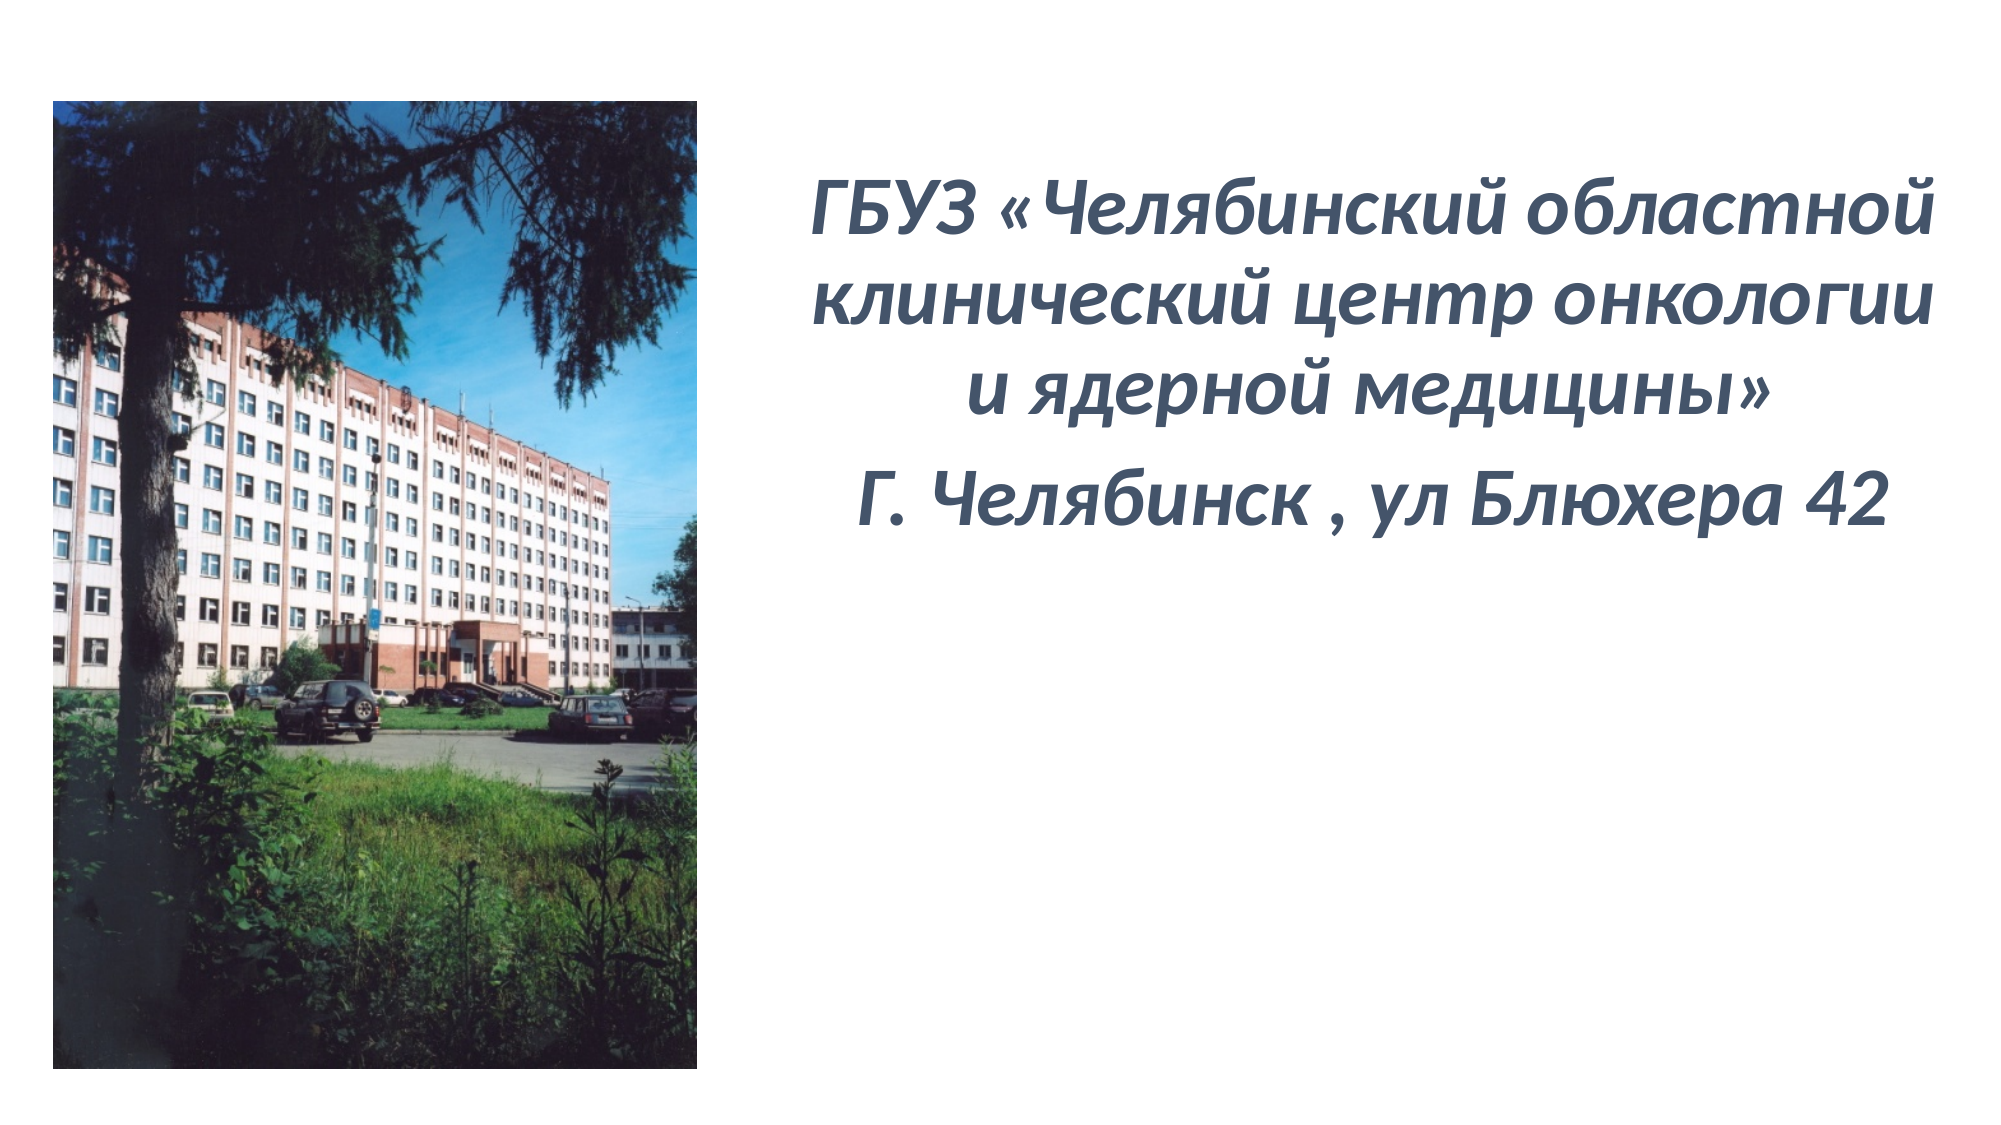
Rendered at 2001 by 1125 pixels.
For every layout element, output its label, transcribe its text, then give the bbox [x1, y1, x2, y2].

picture [52, 101, 697, 1069]
subtitle ГБУЗ «Челябинский областной клинический центр онкологии и ядерной медицины» Г. Челябинск , ул Блюхера 42 [768, 155, 1978, 877]
